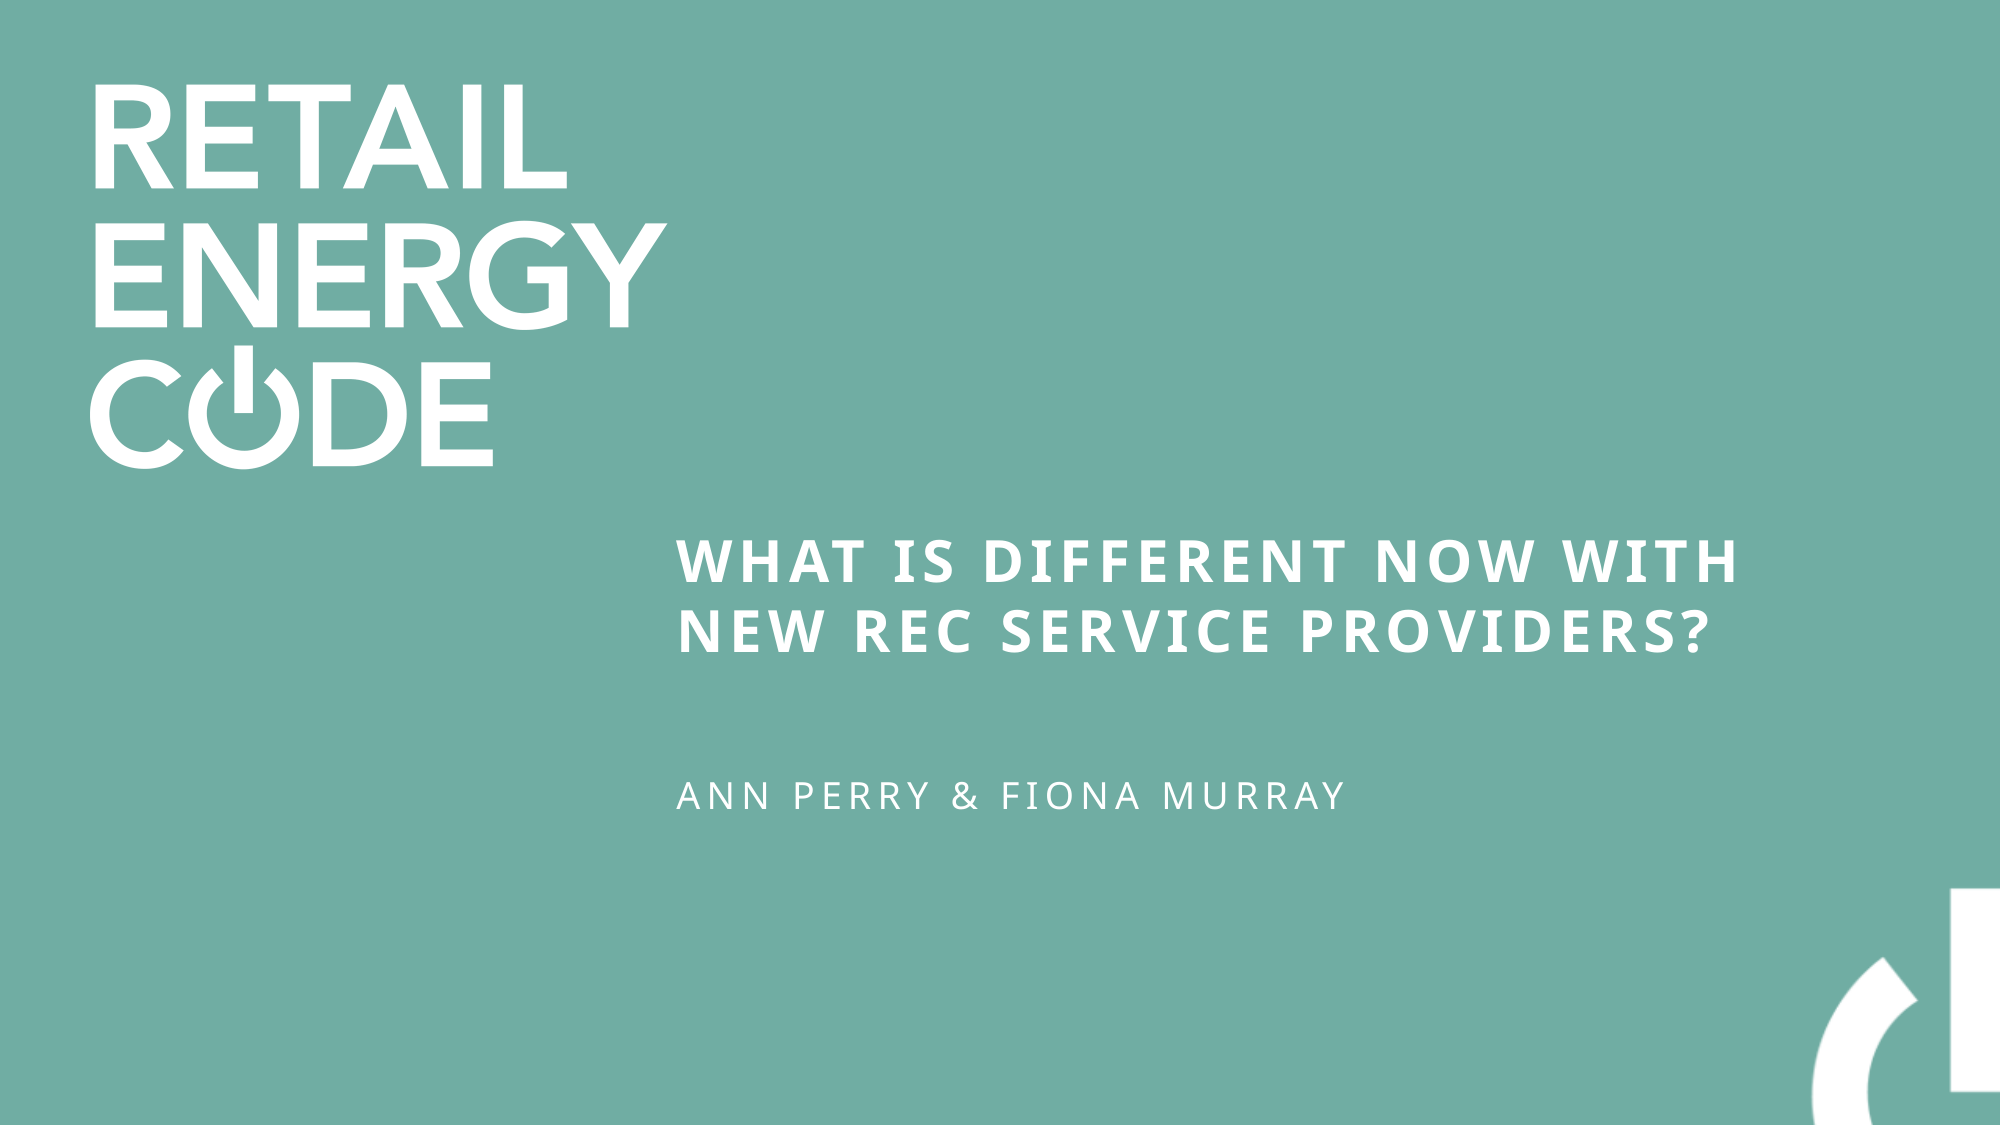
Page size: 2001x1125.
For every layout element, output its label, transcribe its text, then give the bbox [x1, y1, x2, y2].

picture [1801, 859, 2000, 1125]
title What is different now with new REC Service Providers? [661, 453, 1805, 672]
list Ann Perry & Fiona Murray [661, 708, 1805, 886]
picture [82, 79, 673, 473]
